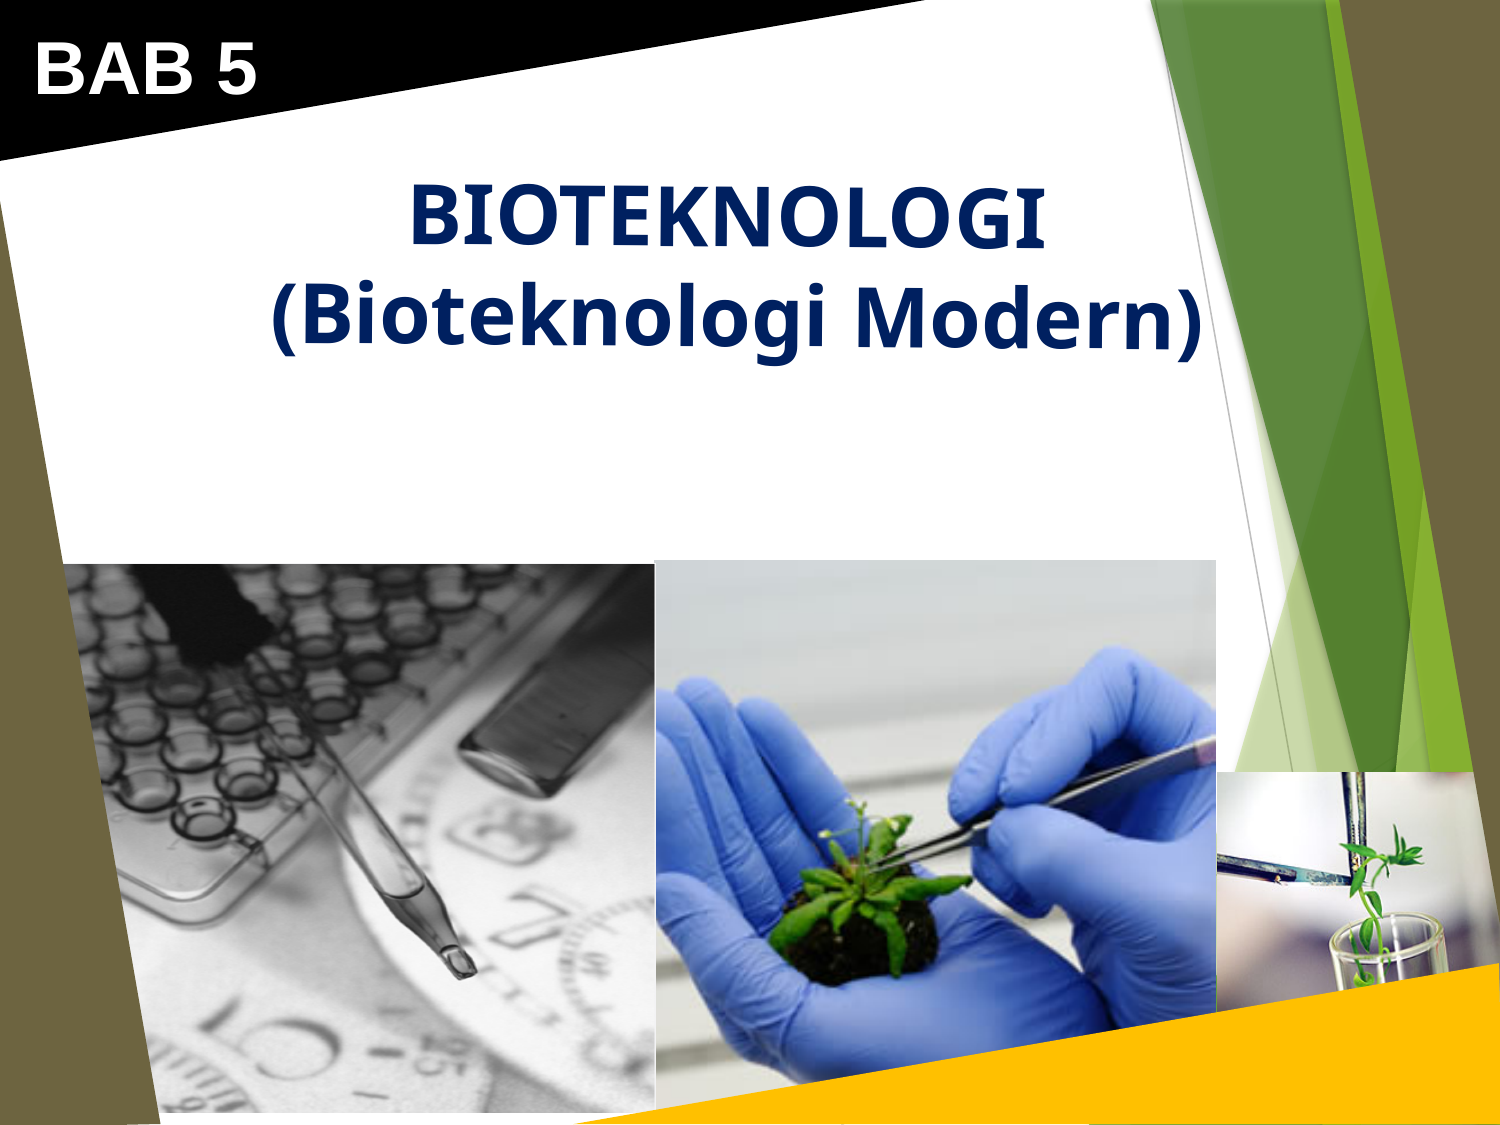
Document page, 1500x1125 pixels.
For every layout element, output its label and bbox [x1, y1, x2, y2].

text_box [0, 0, 1500, 1125]
